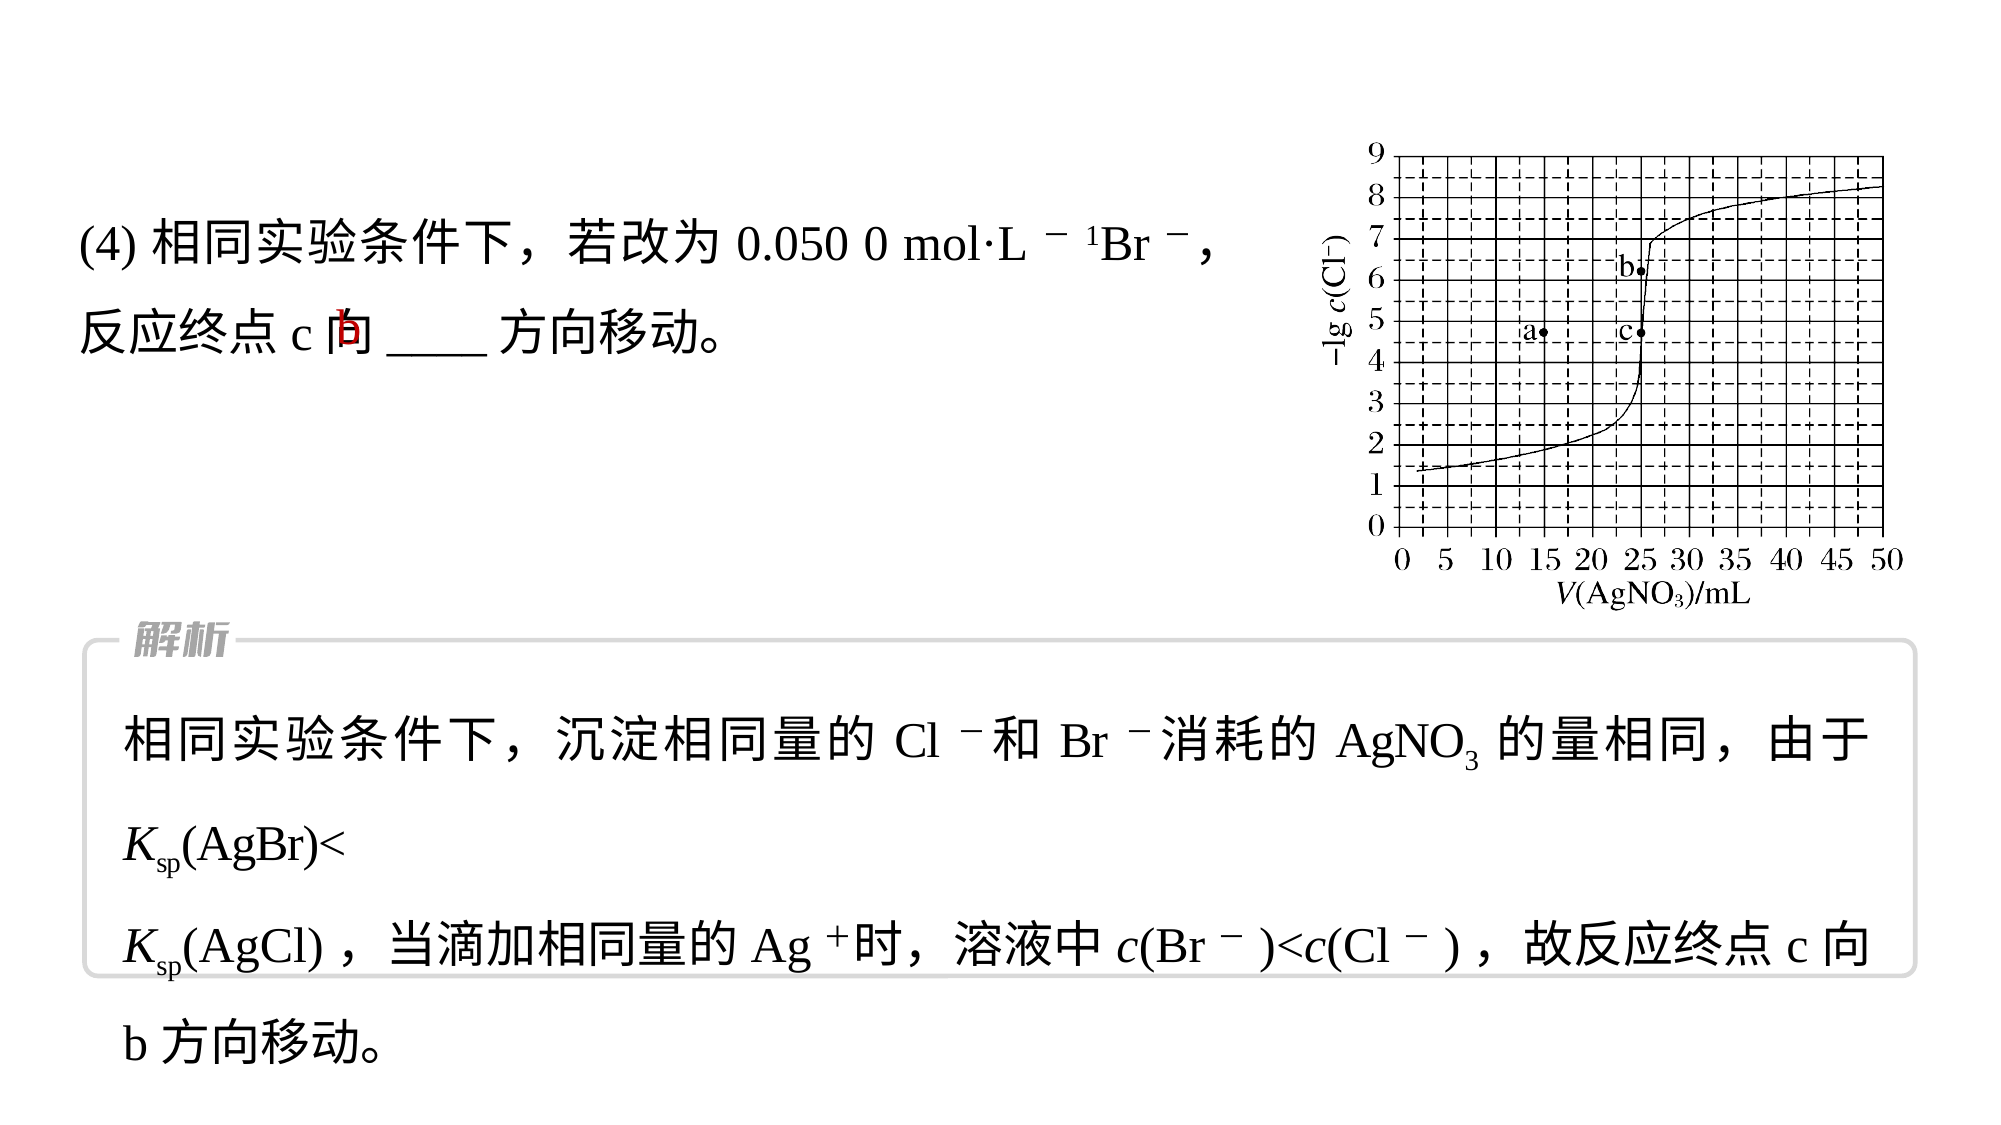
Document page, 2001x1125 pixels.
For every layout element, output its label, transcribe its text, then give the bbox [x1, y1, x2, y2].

text_box b [321, 256, 377, 362]
picture [1306, 128, 1916, 614]
text_box (4)相同实验条件下，若改为0.050 0 mol·L－1Br－，反应终点c向____方向移动。 [63, 172, 1260, 368]
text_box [84, 621, 1916, 976]
text_box 相同实验条件下，沉淀相同量的Cl－和Br－消耗的AgNO3的量相同，由于Ksp(AgBr)< Ksp(AgCl)，当滴加相同量的Ag＋时，溶液中c(Br－)<c(Cl－)，故反应终点c向b方向移动。 [108, 976, 1898, 1079]
